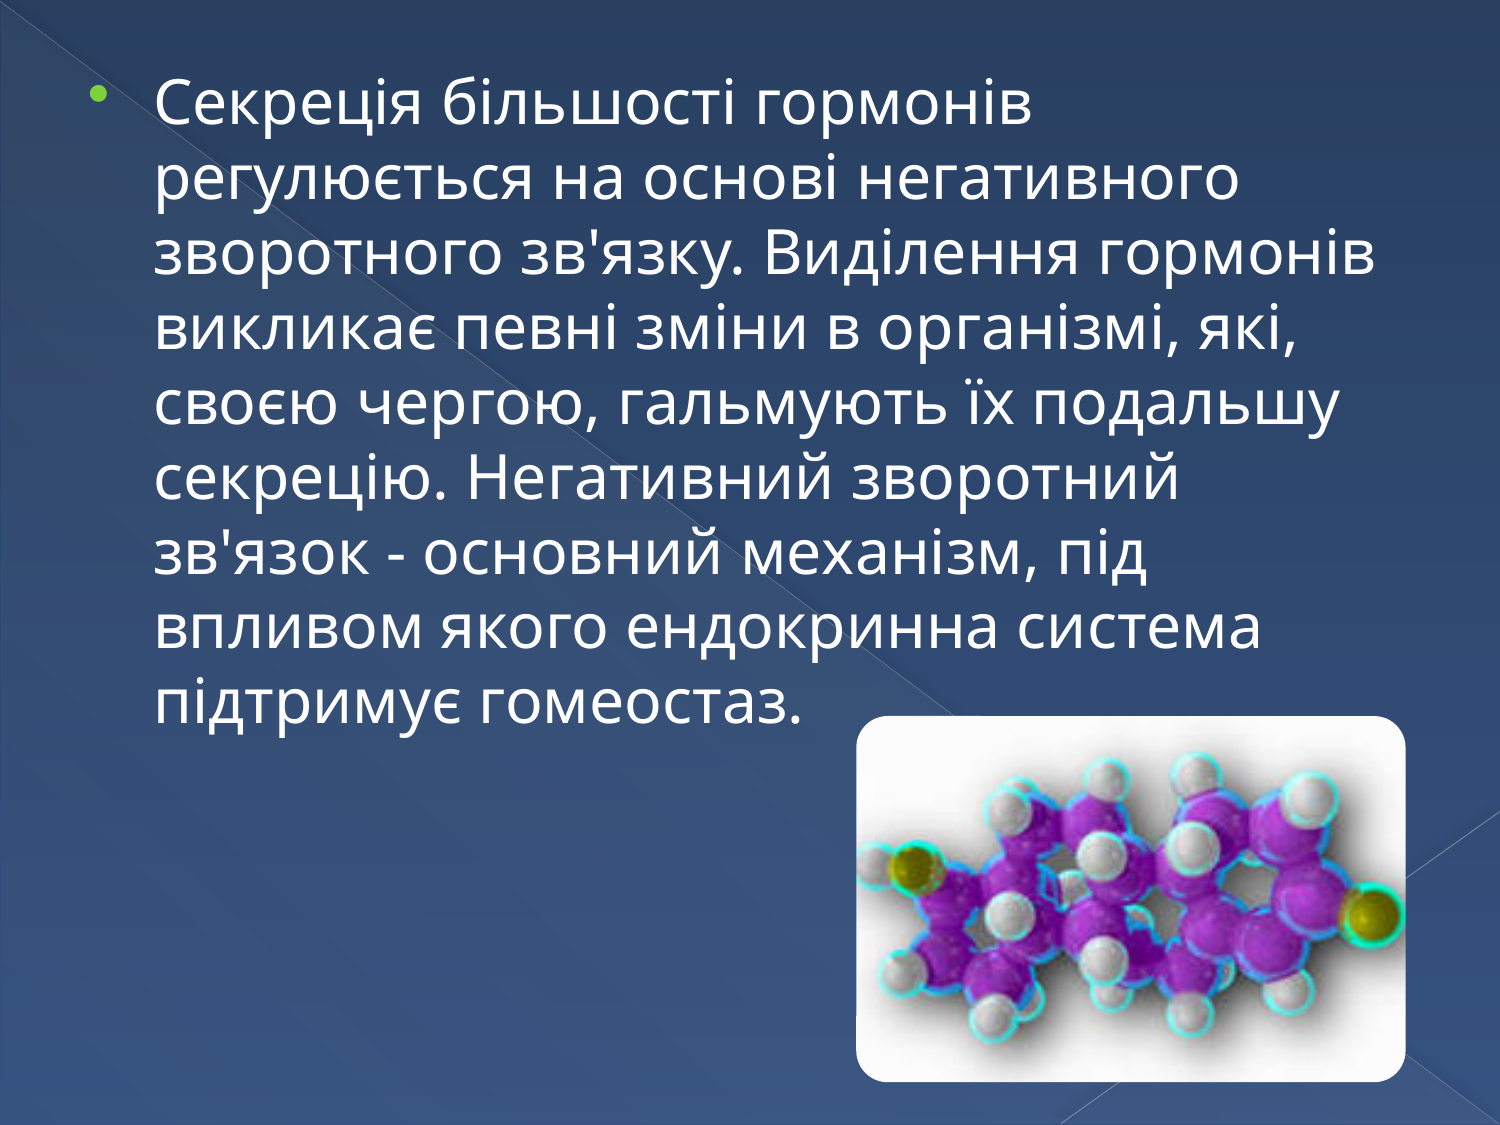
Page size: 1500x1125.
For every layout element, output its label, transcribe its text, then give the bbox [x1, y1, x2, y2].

picture [856, 715, 1406, 1083]
list Секреція більшості гормонів регулюється на основі негативного зворотного зв'язку. Виділення гормонів викликає певні зміни в організмі, які, своєю чергою, гальмують їх подальшу секрецію. Негативний зворотний зв'язок - основний механізм, під впливом якого ендокринна система підтримує гомеостаз. [64, 54, 1425, 764]
